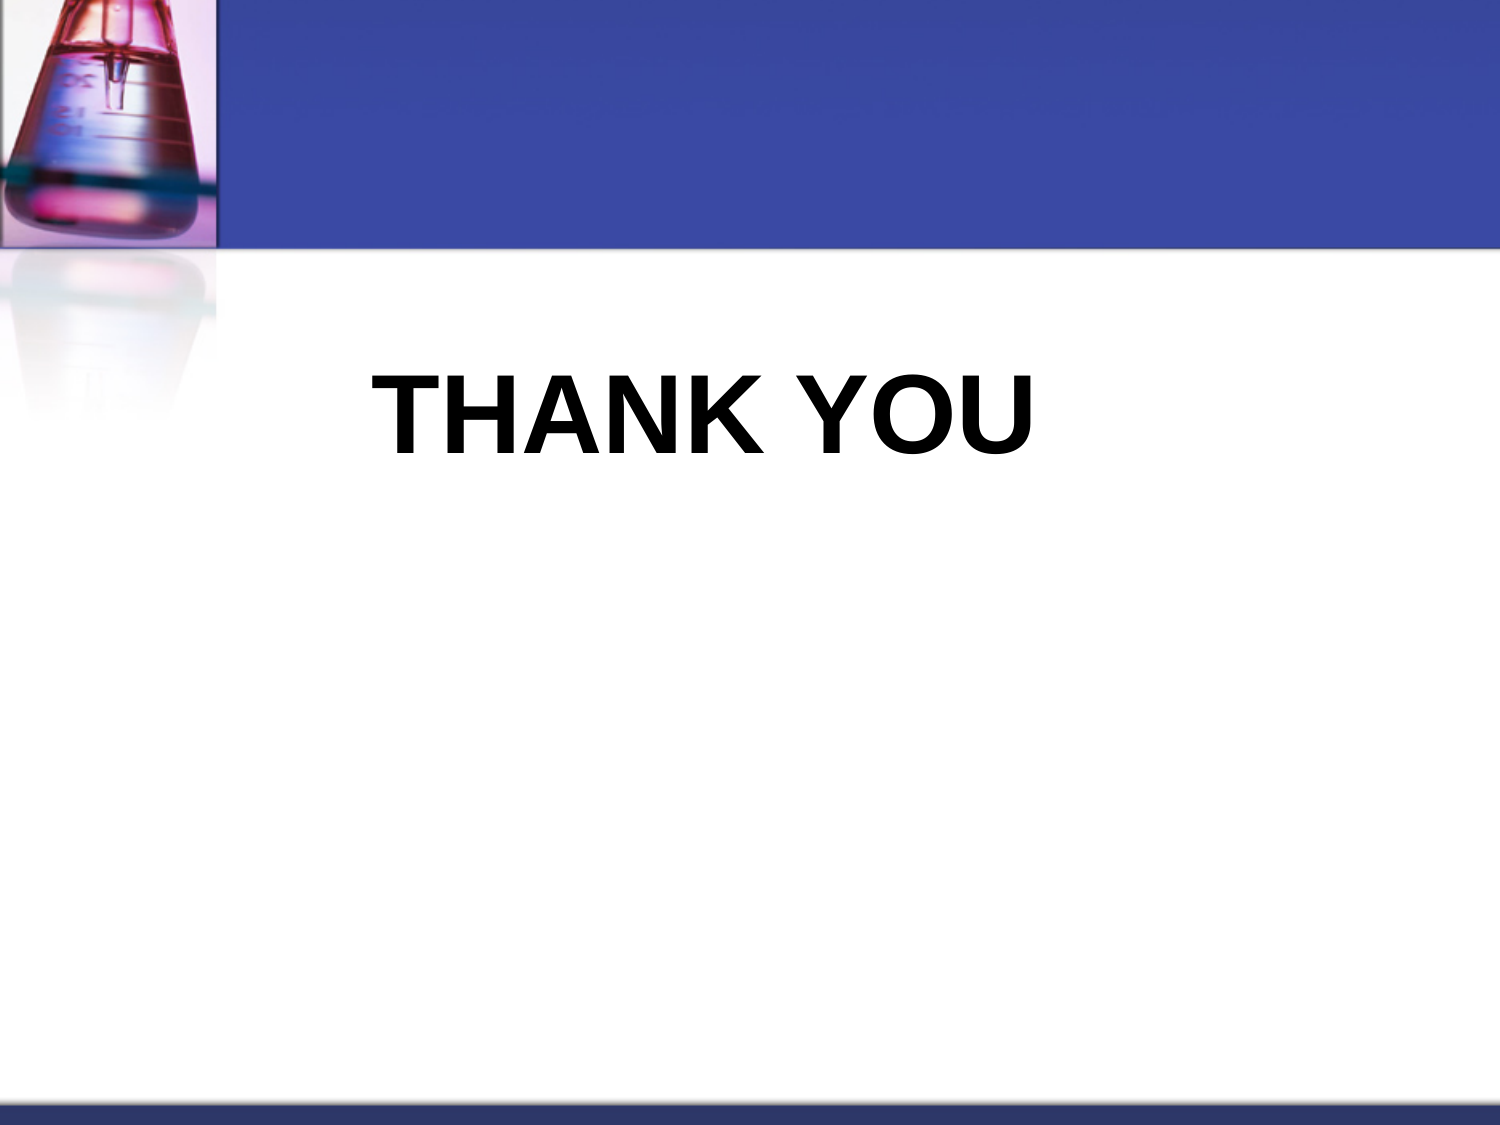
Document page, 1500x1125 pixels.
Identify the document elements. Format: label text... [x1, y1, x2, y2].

text_box Thank you [356, 333, 1054, 484]
picture [0, 0, 1500, 1125]
